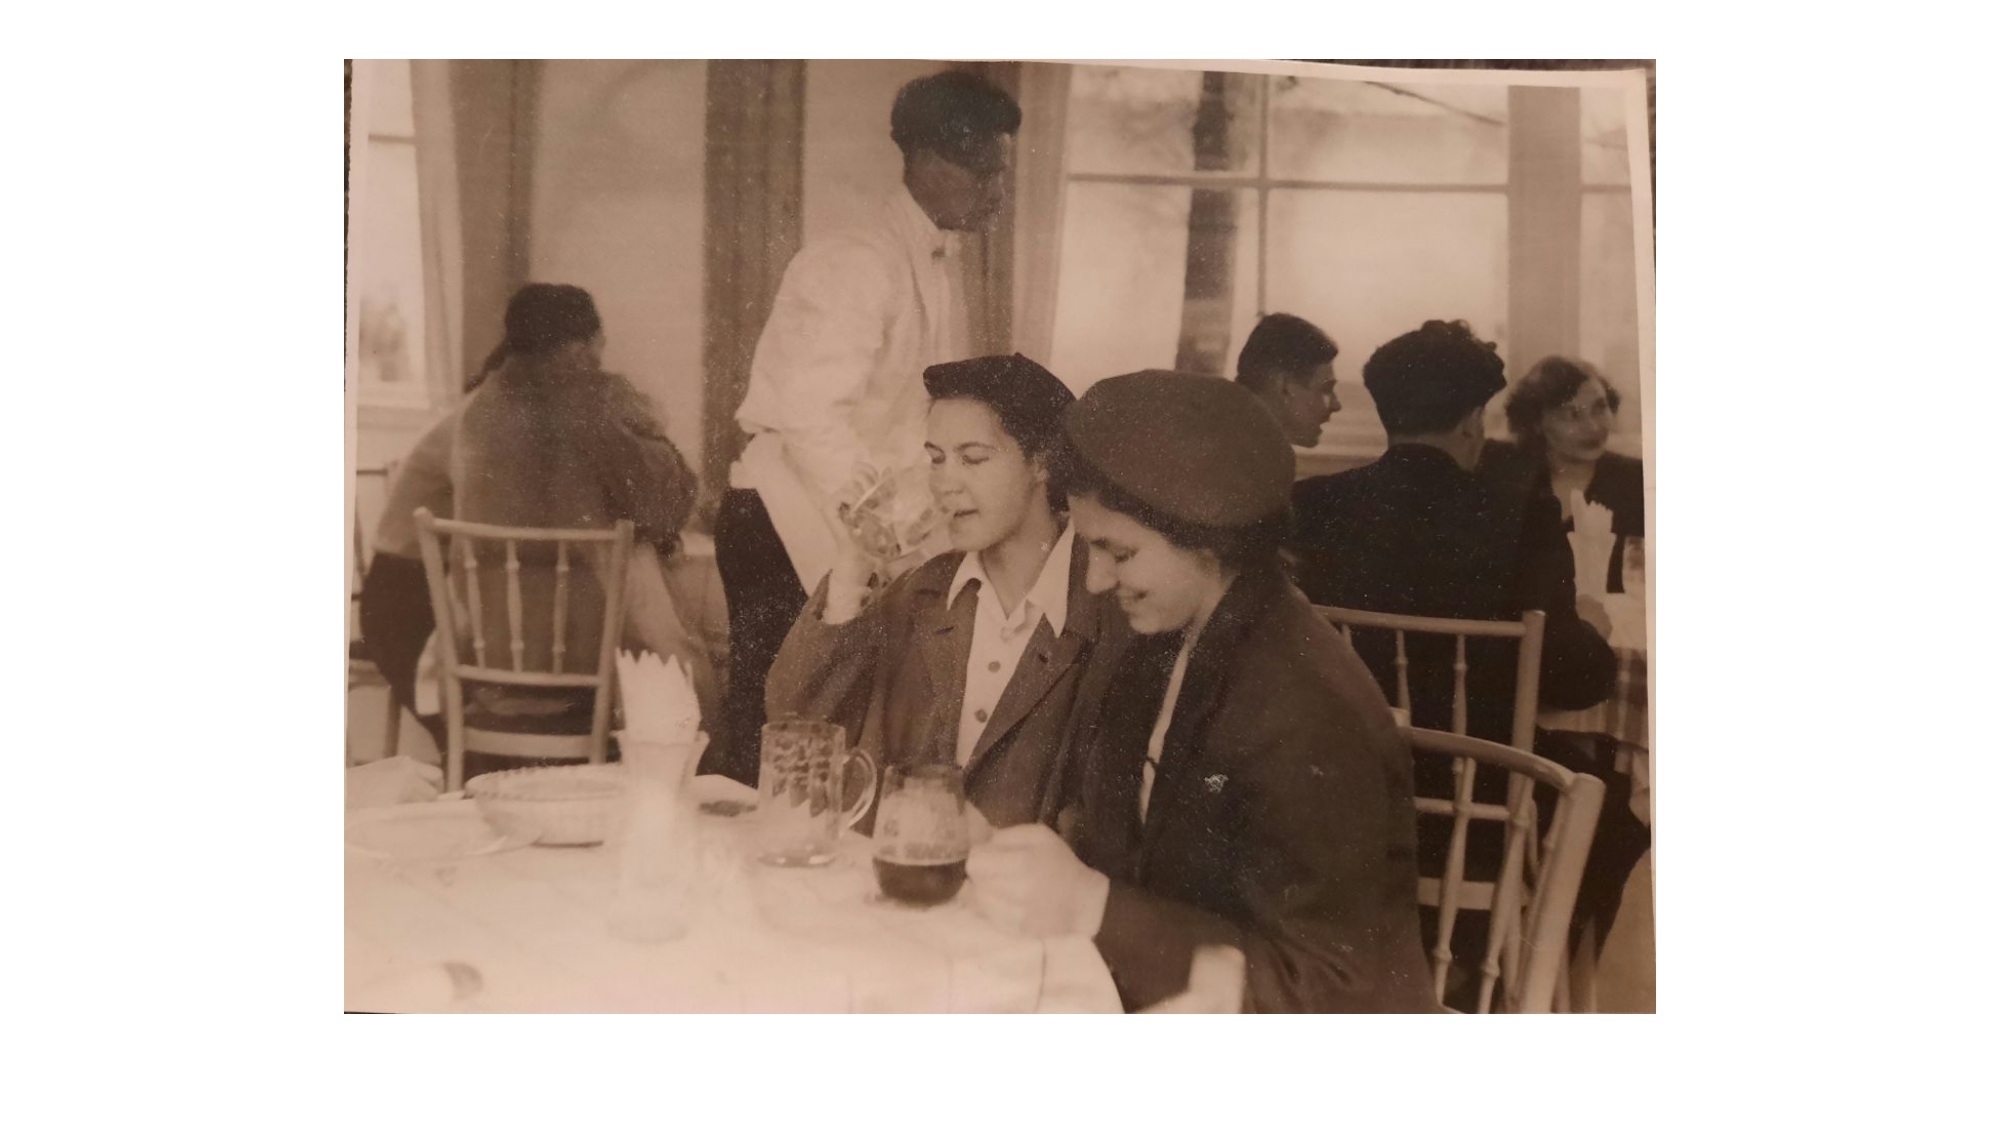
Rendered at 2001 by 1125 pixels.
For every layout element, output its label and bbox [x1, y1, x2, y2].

list [344, 59, 1656, 1014]
